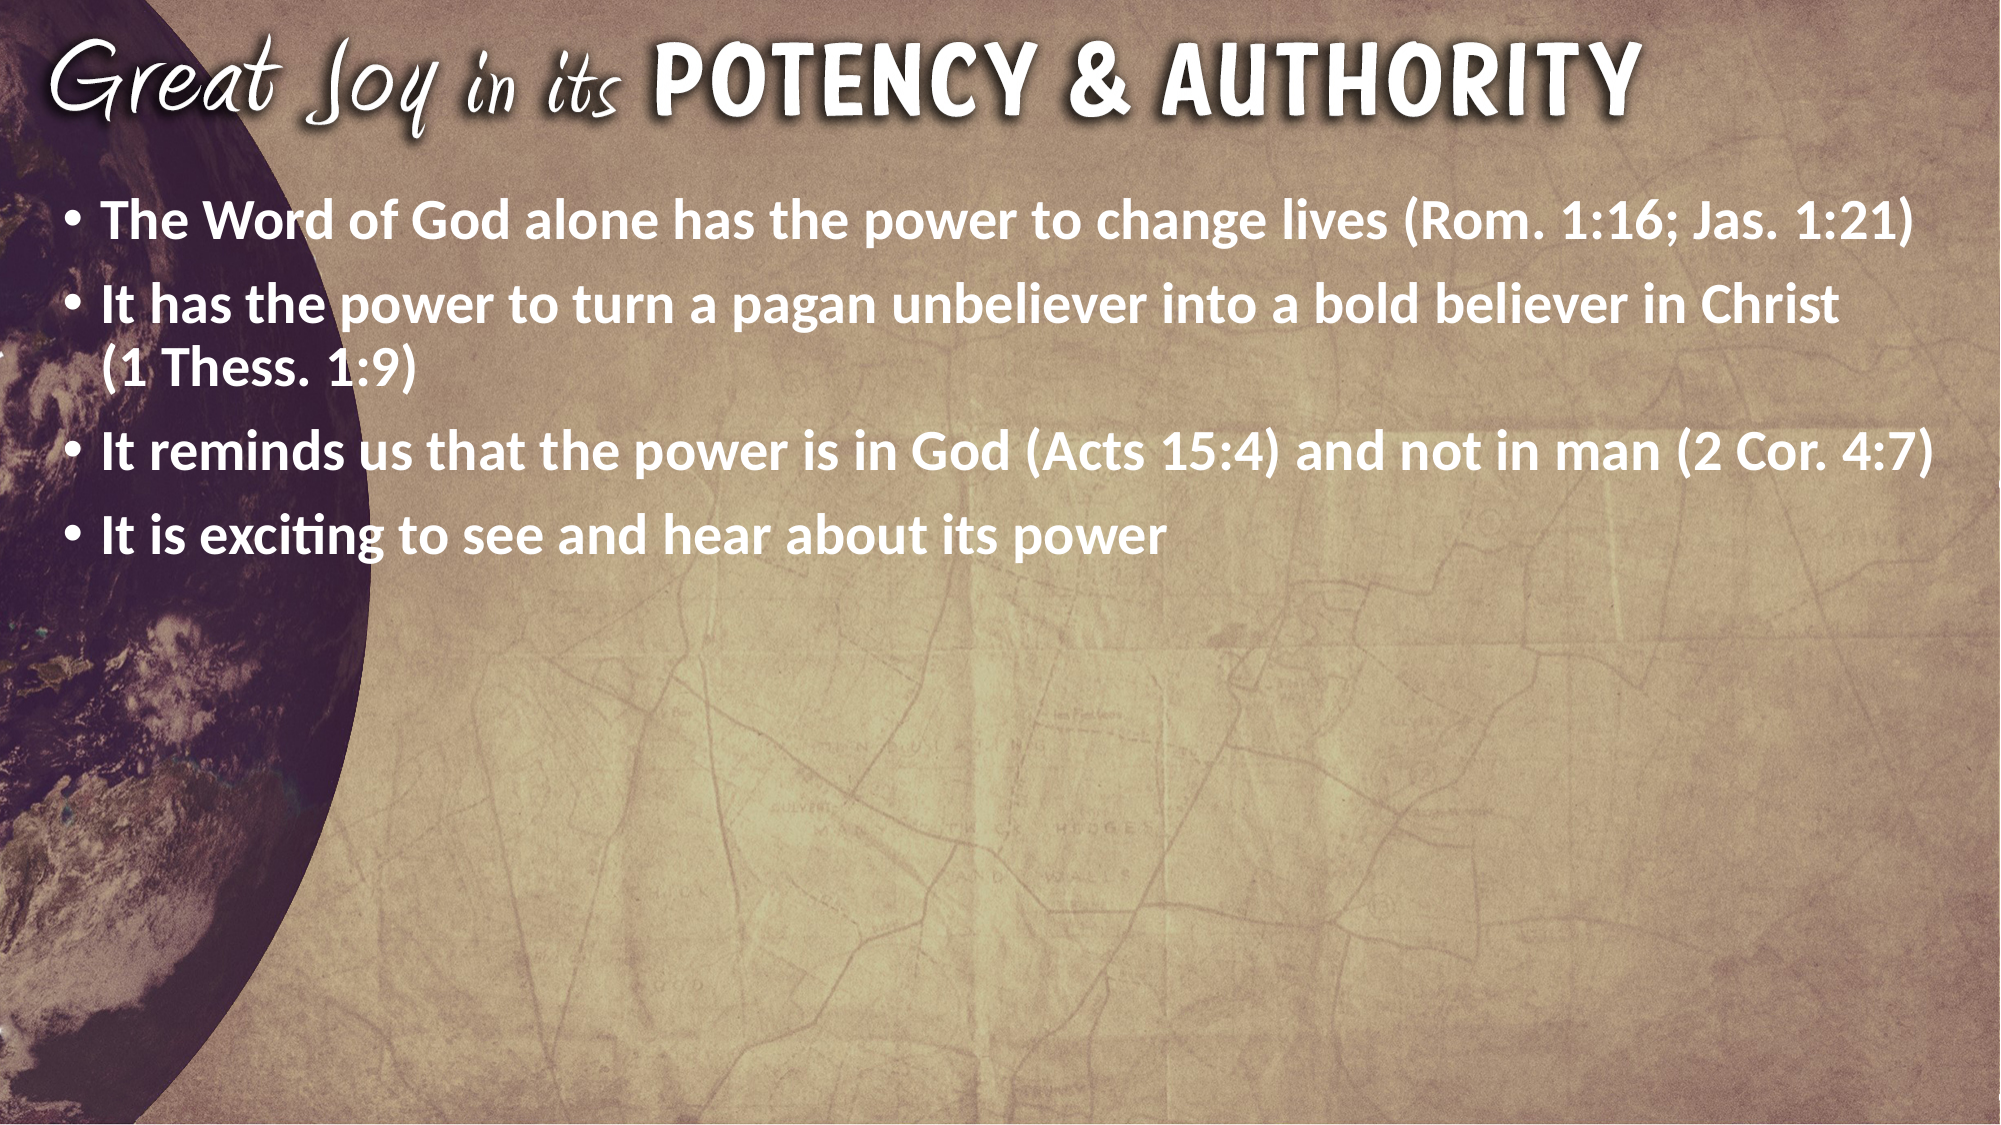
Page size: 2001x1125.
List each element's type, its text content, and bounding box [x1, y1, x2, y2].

list The Word of God alone has the power to change lives (Rom. 1:16; Jas. 1:21) It has the power to turn a pagan unbeliever into a bold believer in Christ (1 Thess. 1:9) It reminds us that the power is in God (Acts 15:4) and not in man (2 Cor. 4:7) It is exciting to see and hear about its power [47, 182, 1983, 1125]
picture [0, 0, 2000, 1125]
